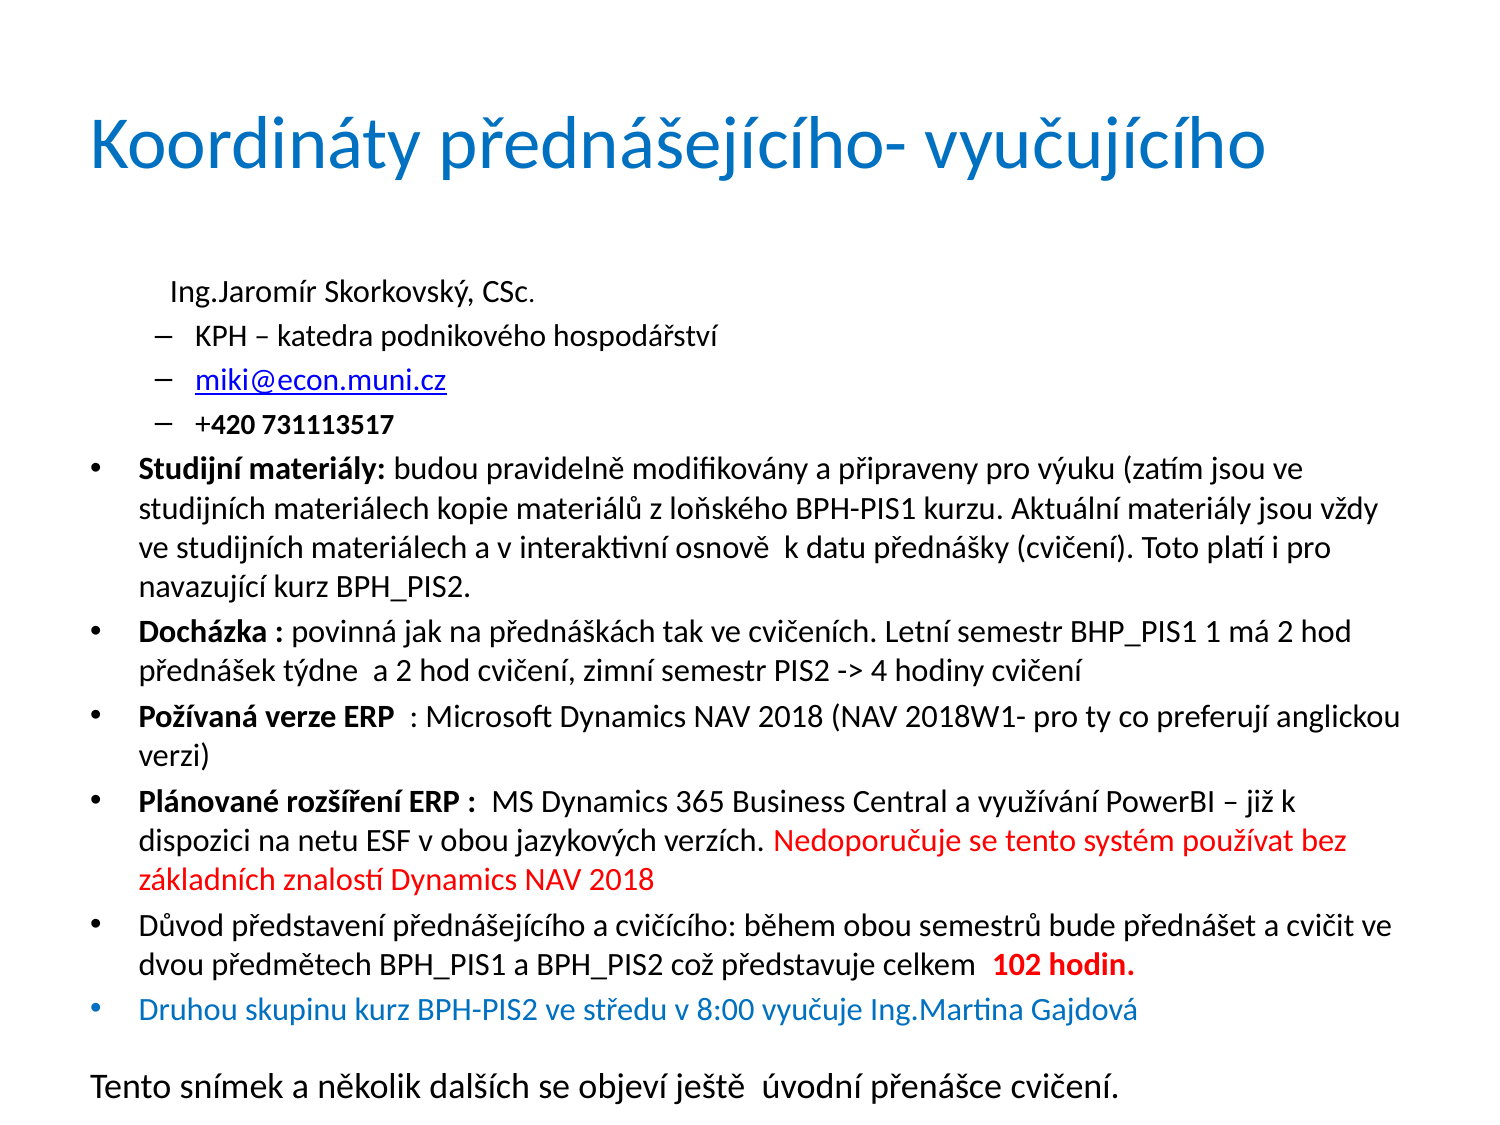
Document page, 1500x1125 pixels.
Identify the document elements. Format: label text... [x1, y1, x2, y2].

title Koordináty přednášejícího- vyučujícího [75, 45, 1425, 233]
list Ing.Jaromír Skorkovský, CSc. KPH – katedra podnikového hospodářství miki@econ.muni.cz +420 731113517 Studijní materiály: budou pravidelně modifikovány a připraveny pro výuku (zatím jsou ve studijních materiálech kopie materiálů z loňského BPH-PIS1 kurzu. Aktuální materiály jsou vždy ve studijních materiálech a v interaktivní osnově k datu přednášky (cvičení). Toto platí i pro navazující kurz BPH_PIS2. Docházka : povinná jak na přednáškách tak ve cvičeních. Letní semestr BHP_PIS1 1 má 2 hod přednášek týdne a 2 hod cvičení, zimní semestr PIS2 -> 4 hodiny cvičení Požívaná verze ERP : Microsoft Dynamics NAV 2018 (NAV 2018W1- pro ty co preferují anglickou verzi) Plánované rozšíření ERP : MS Dynamics 365 Business Central a využívání PowerBI – již k dispozici na netu ESF v obou jazykových verzích. Nedoporučuje se tento systém používat bez základních znalostí Dynamics NAV 2018 Důvod představení přednášejícího a cvičícího: během obou semestrů bude přednášet a cvičit ve dvou předmětech BPH_PIS1 a BPH_PIS2 což představuje celkem 102 hodin. Druhou skupinu kurz BPH-PIS2 ve středu v 8:00 vyučuje Ing.Martina Gajdová Tento snímek a několik dalších se objeví ještě úvodní přenášce cvičení. [75, 262, 1425, 1125]
